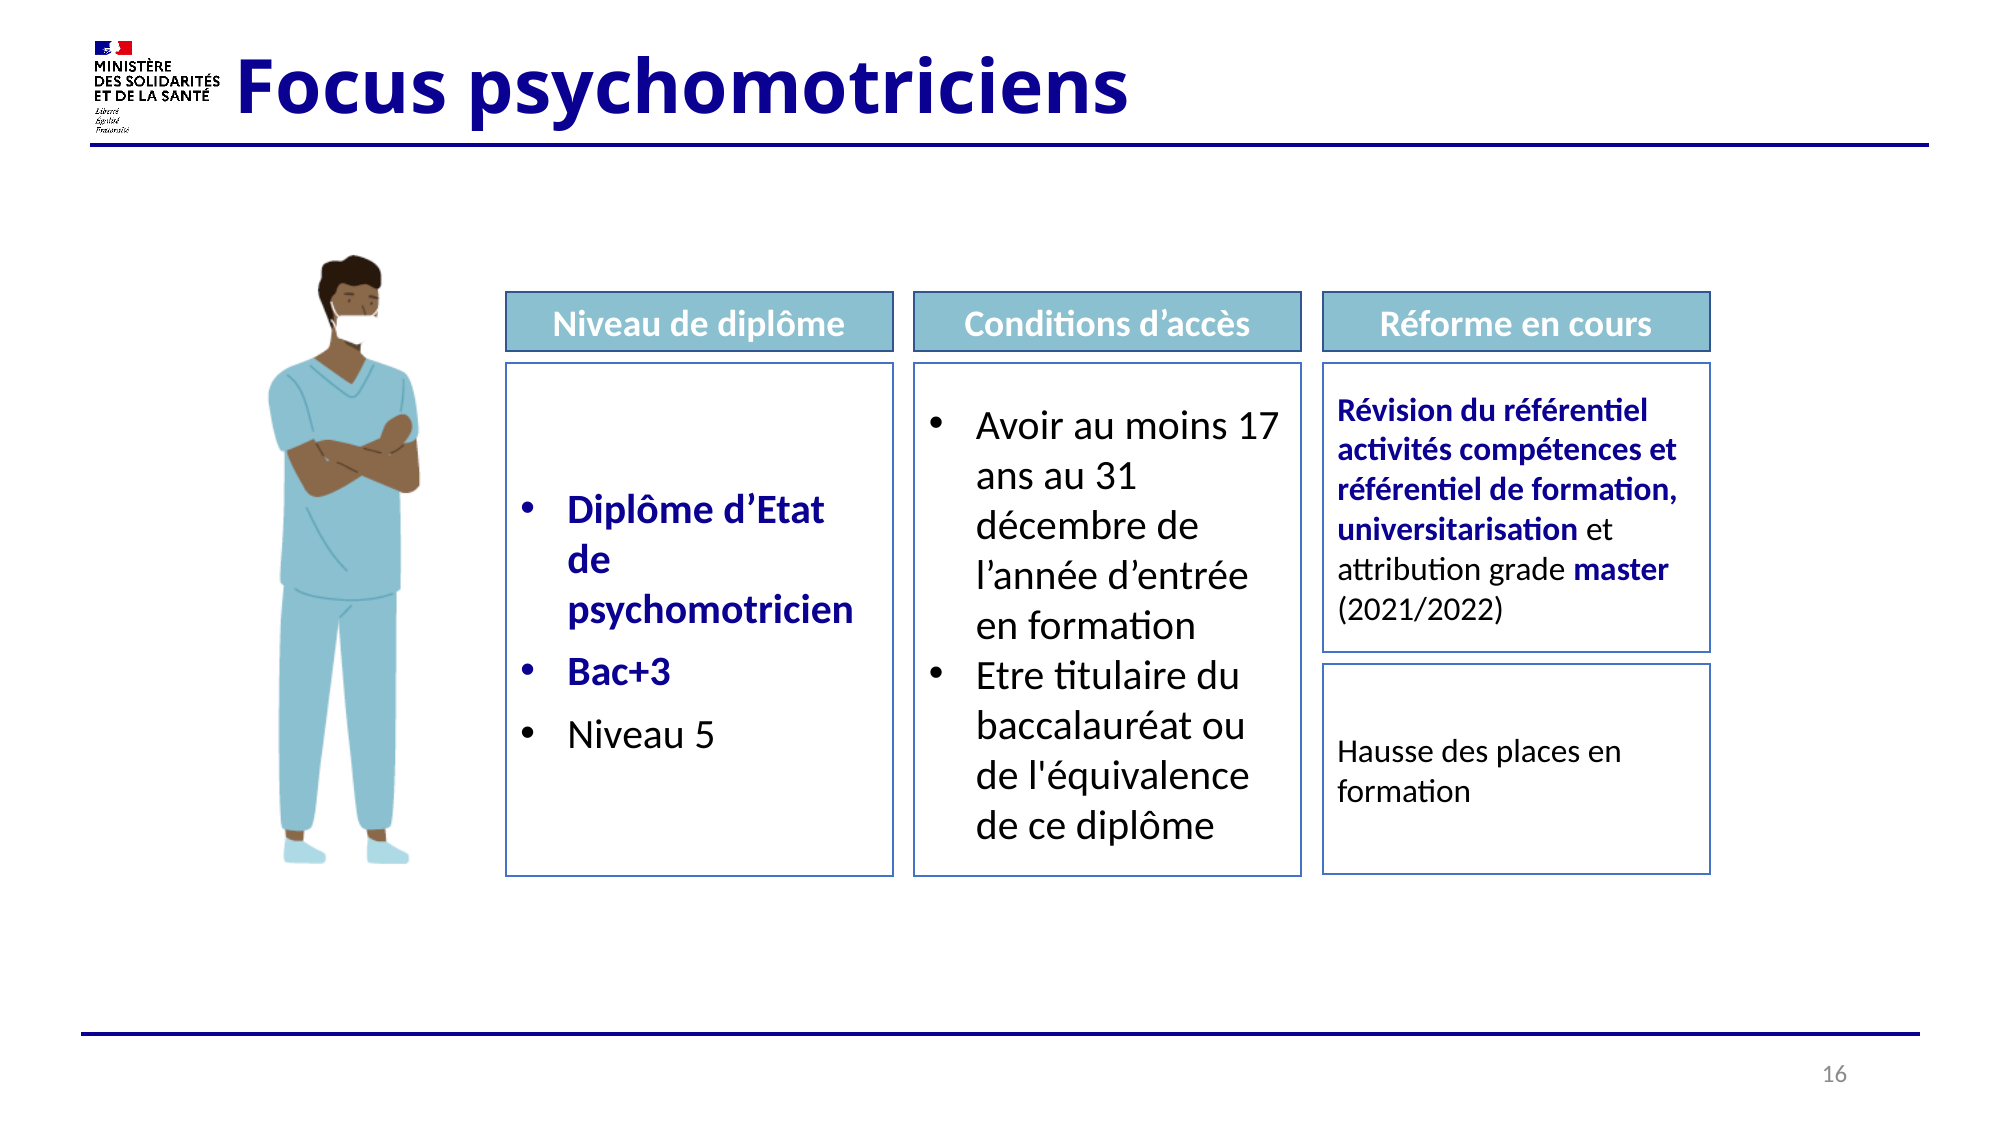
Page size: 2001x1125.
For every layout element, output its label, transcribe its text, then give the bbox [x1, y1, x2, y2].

text_box [913, 362, 1302, 877]
slide_number 16 [1412, 1042, 1863, 1103]
text_box Réforme en cours [1322, 291, 1711, 352]
title Focus psychomotriciens [233, 48, 1945, 131]
text_box Avoir au moins 17 ans au 31 décembre de l’année d’entrée en formation Etre titulaire du baccalauréat ou de l'équivalence de ce diplôme [914, 389, 1302, 855]
picture [252, 230, 438, 876]
text_box Conditions d’accès [913, 291, 1302, 352]
picture [81, 27, 233, 146]
text_box Révision du référentiel activités compétences et référentiel de formation, universitarisation et attribution grade master (2021/2022) [1322, 362, 1711, 653]
text_box Niveau de diplôme [505, 291, 894, 352]
text_box Diplôme d’Etat de psychomotricien Bac+3 Niveau 5 [505, 362, 894, 877]
text_box Hausse des places en formation [1322, 663, 1711, 875]
